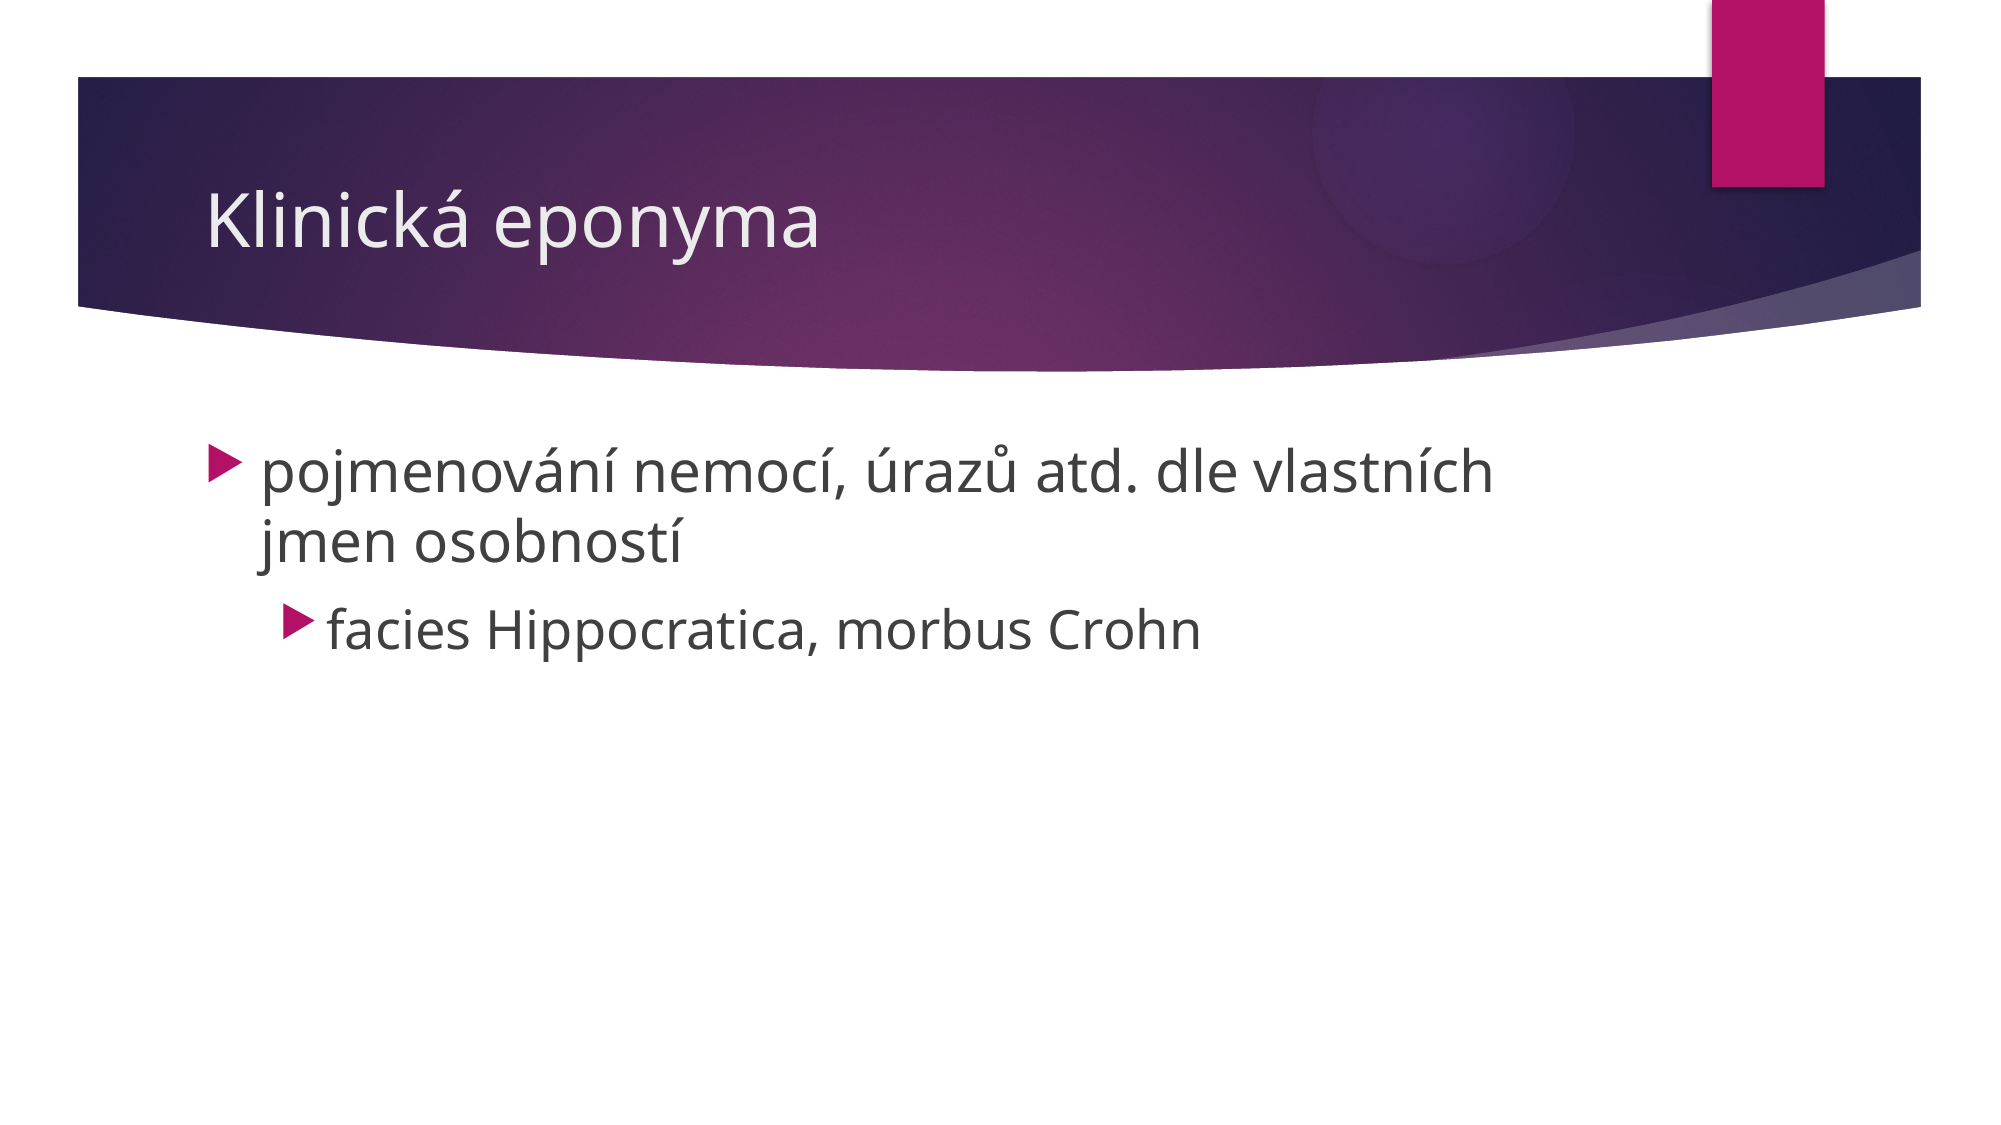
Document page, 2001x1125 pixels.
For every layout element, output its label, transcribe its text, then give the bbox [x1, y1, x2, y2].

list pojmenování nemocí, úrazů atd. dle vlastních jmen osobností facies Hippocratica, morbus Crohn [189, 427, 1638, 988]
title Klinická eponyma [189, 159, 1627, 276]
